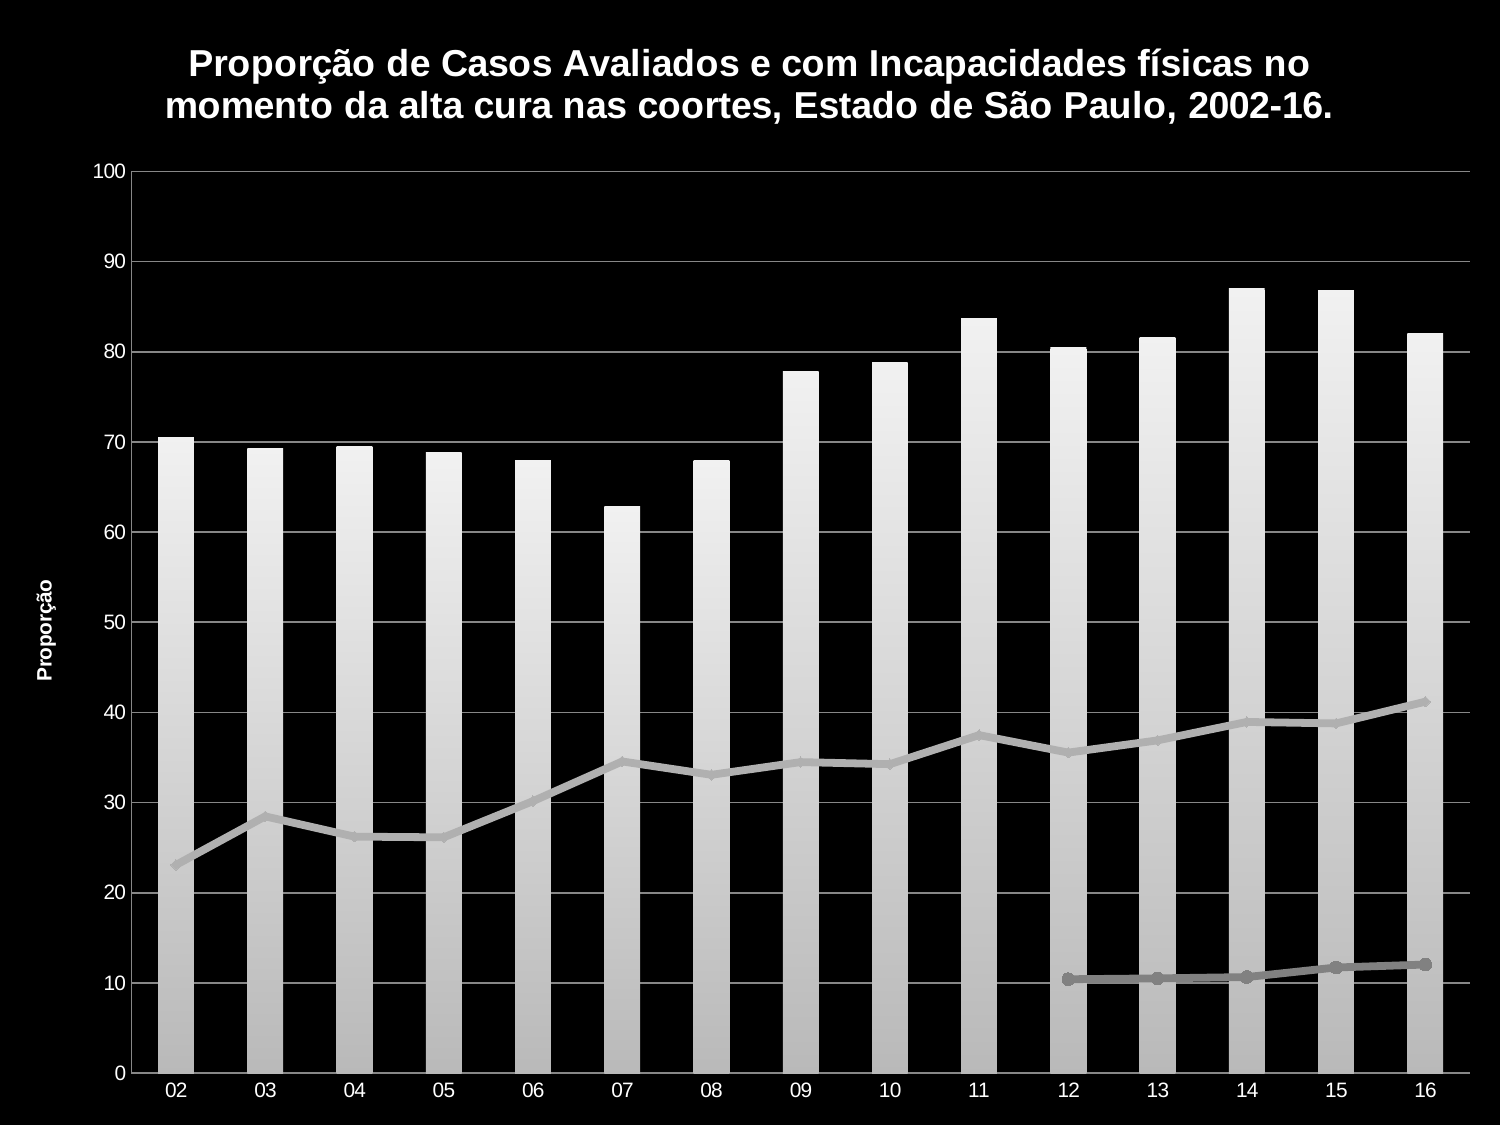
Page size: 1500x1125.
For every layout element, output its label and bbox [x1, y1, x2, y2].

chart [0, 0, 1500, 1125]
